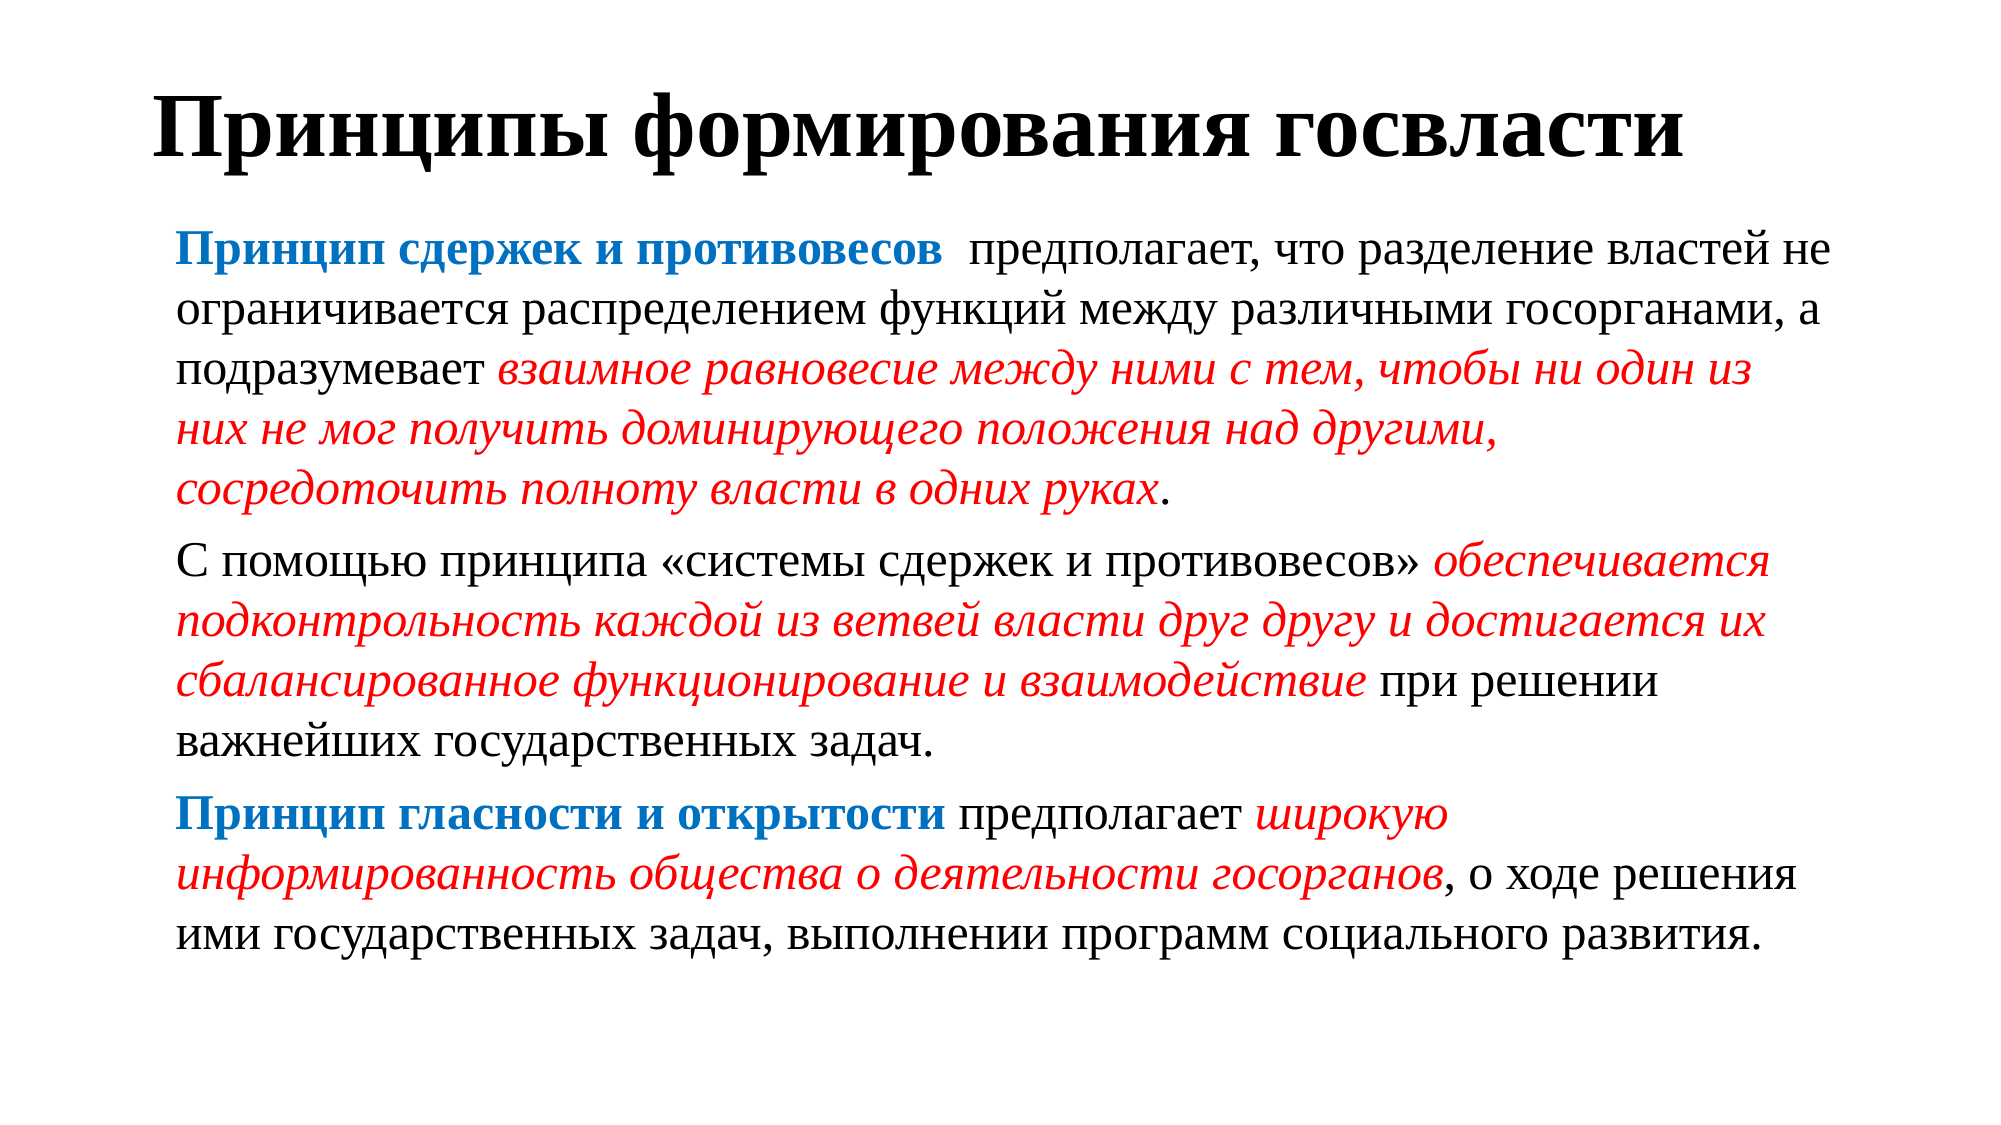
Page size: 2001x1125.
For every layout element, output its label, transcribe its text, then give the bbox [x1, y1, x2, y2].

title Принципы формирования госвласти [137, 59, 1863, 194]
list Принцип сдержек и противовесов предполагает, что разделение властей не ограничивается распределением функций между различными госорганами, а подразумевает взаимное равновесие между ними с тем, чтобы ни один из них не мог получить доминирующего положения над другими, сосредоточить полноту власти в одних руках. С помощью принципа «системы сдержек и противовесов» обеспечивается подконтрольность каждой из ветвей власти друг другу и достигается их сбалансированное функционирование и взаимодействие при решении важнейших государственных задач. Принцип гласности и открытости предполагает широкую информированность общества о деятельности госорганов, о ходе решения ими государственных задач, выполнении программ социального развития. [123, 206, 1849, 995]
